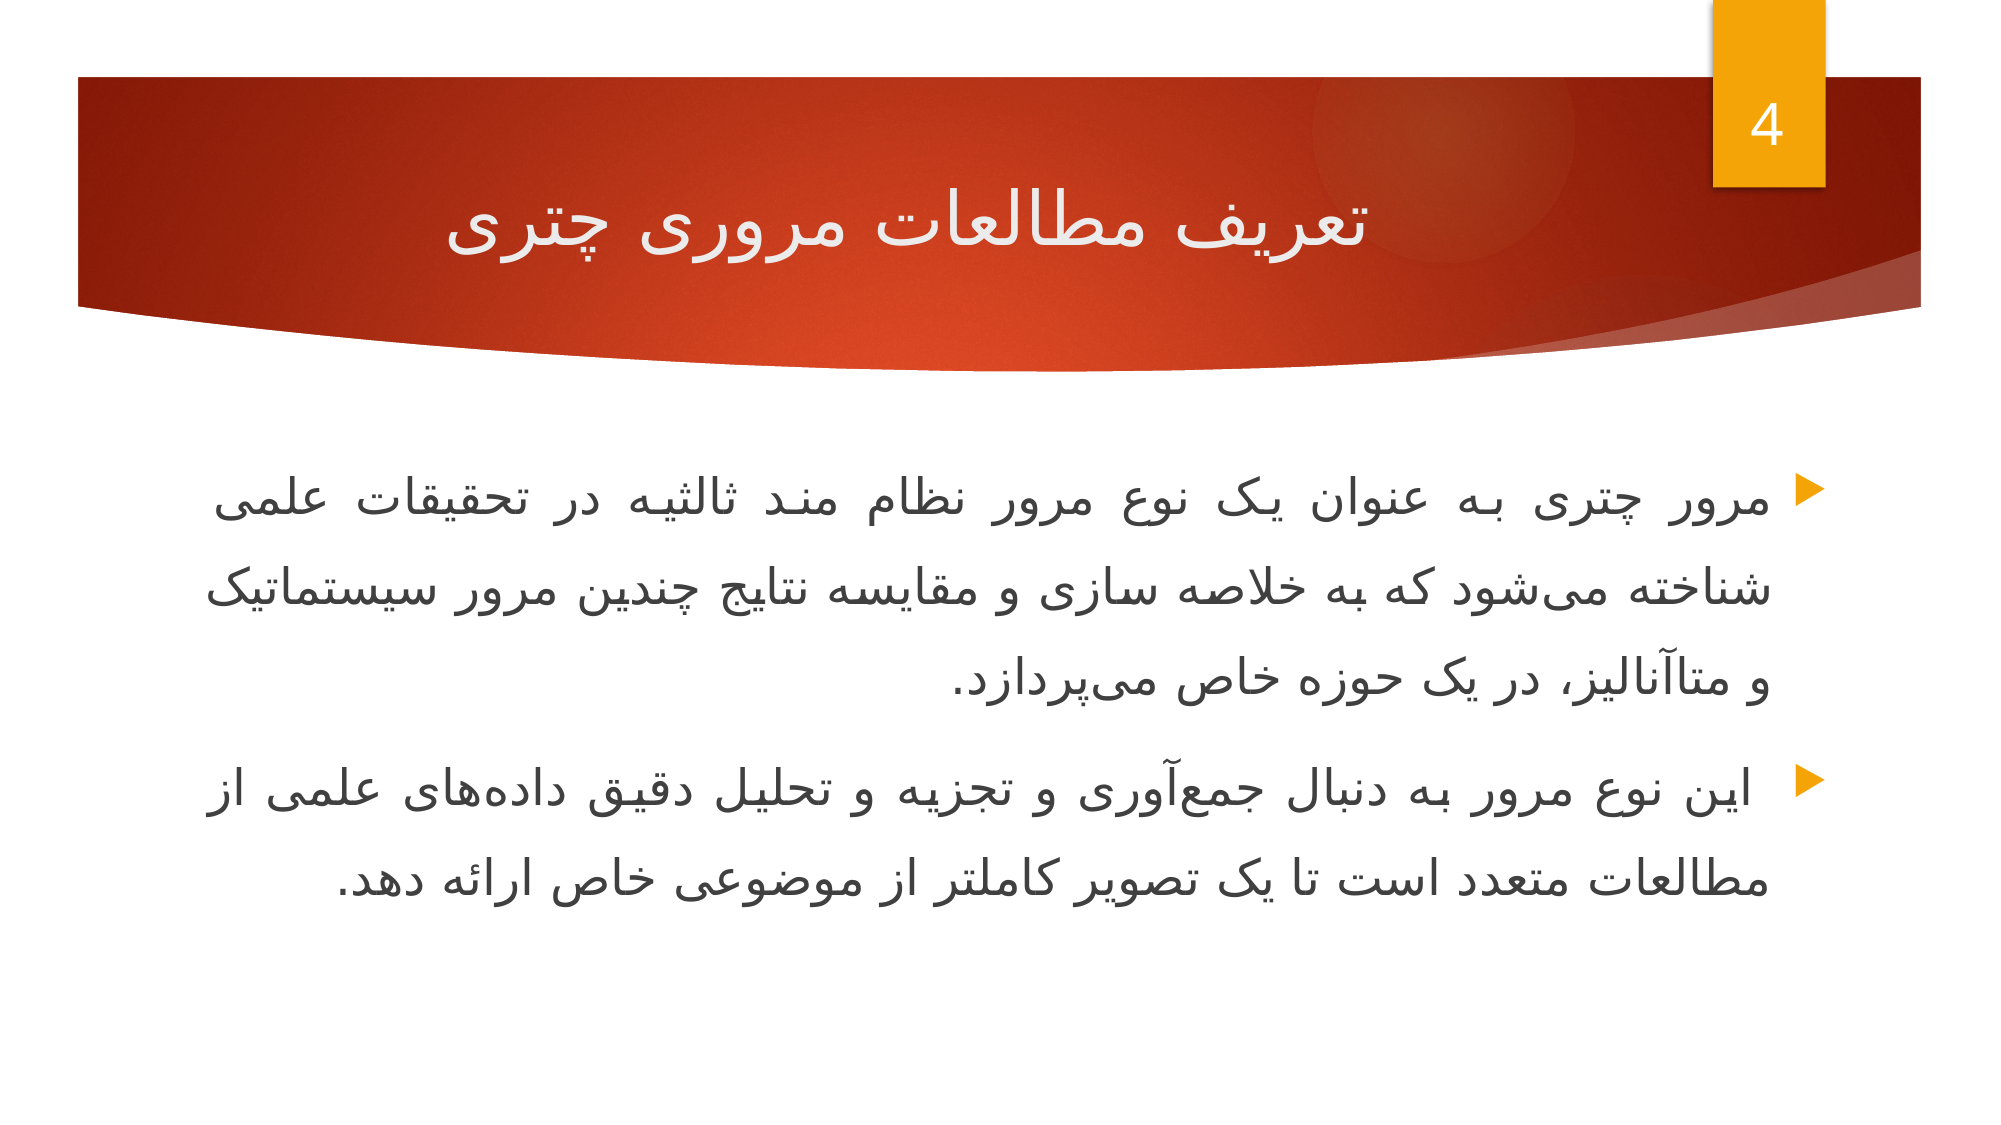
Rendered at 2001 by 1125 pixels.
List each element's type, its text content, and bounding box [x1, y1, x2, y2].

title تعریف مطالعات مروری چتری [189, 155, 1627, 275]
slide_number 4 [1698, 48, 1836, 175]
list مرور چتری به عنوان یک نوع مرور نظام مند ثالثیه در تحقیقات علمی شناخته می‌شود که به خلاصه سازی و مقایسه نتایج چندین مرور سیستماتیک و متاآنالیز، در یک حوزه خاص می‌پردازد. این نوع مرور به دنبال جمع‌آوری و تجزیه و تحلیل دقیق داده‌های علمی از مطالعات متعدد است تا یک تصویر کاملتر از موضوعی خاص ارائه دهد. [189, 427, 1845, 988]
